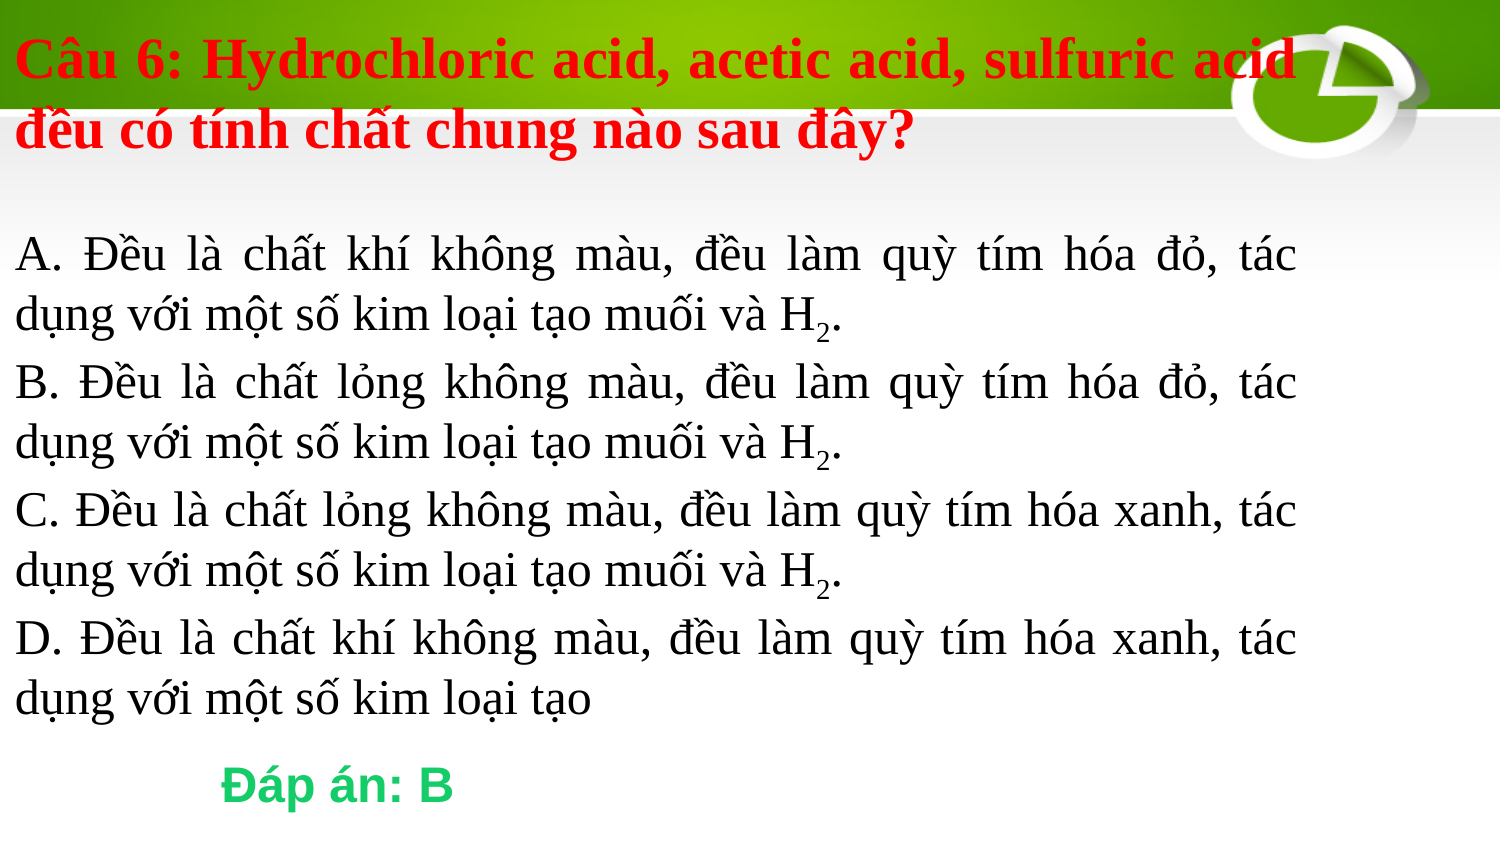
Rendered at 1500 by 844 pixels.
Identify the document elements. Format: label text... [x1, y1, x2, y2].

picture [0, 0, 1500, 844]
text_box Câu 6: Hydrochloric acid, acetic acid, sulfuric acid đều có tính chất chung nào sau đây? A. Đều là chất khí không màu, đều làm quỳ tím hóa đỏ, tác dụng với một số kim loại tạo muối và H2. B. Đều là chất lỏng không màu, đều làm quỳ tím hóa đỏ, tác dụng với một số kim loại tạo muối và H2. C. Đều là chất lỏng không màu, đều làm quỳ tím hóa xanh, tác dụng với một số kim loại tạo muối và H2. D. Đều là chất khí không màu, đều làm quỳ tím hóa xanh, tác dụng với một số kim loại tạo muối và H2. [0, 12, 1313, 741]
text_box Đáp án: B [206, 744, 867, 820]
